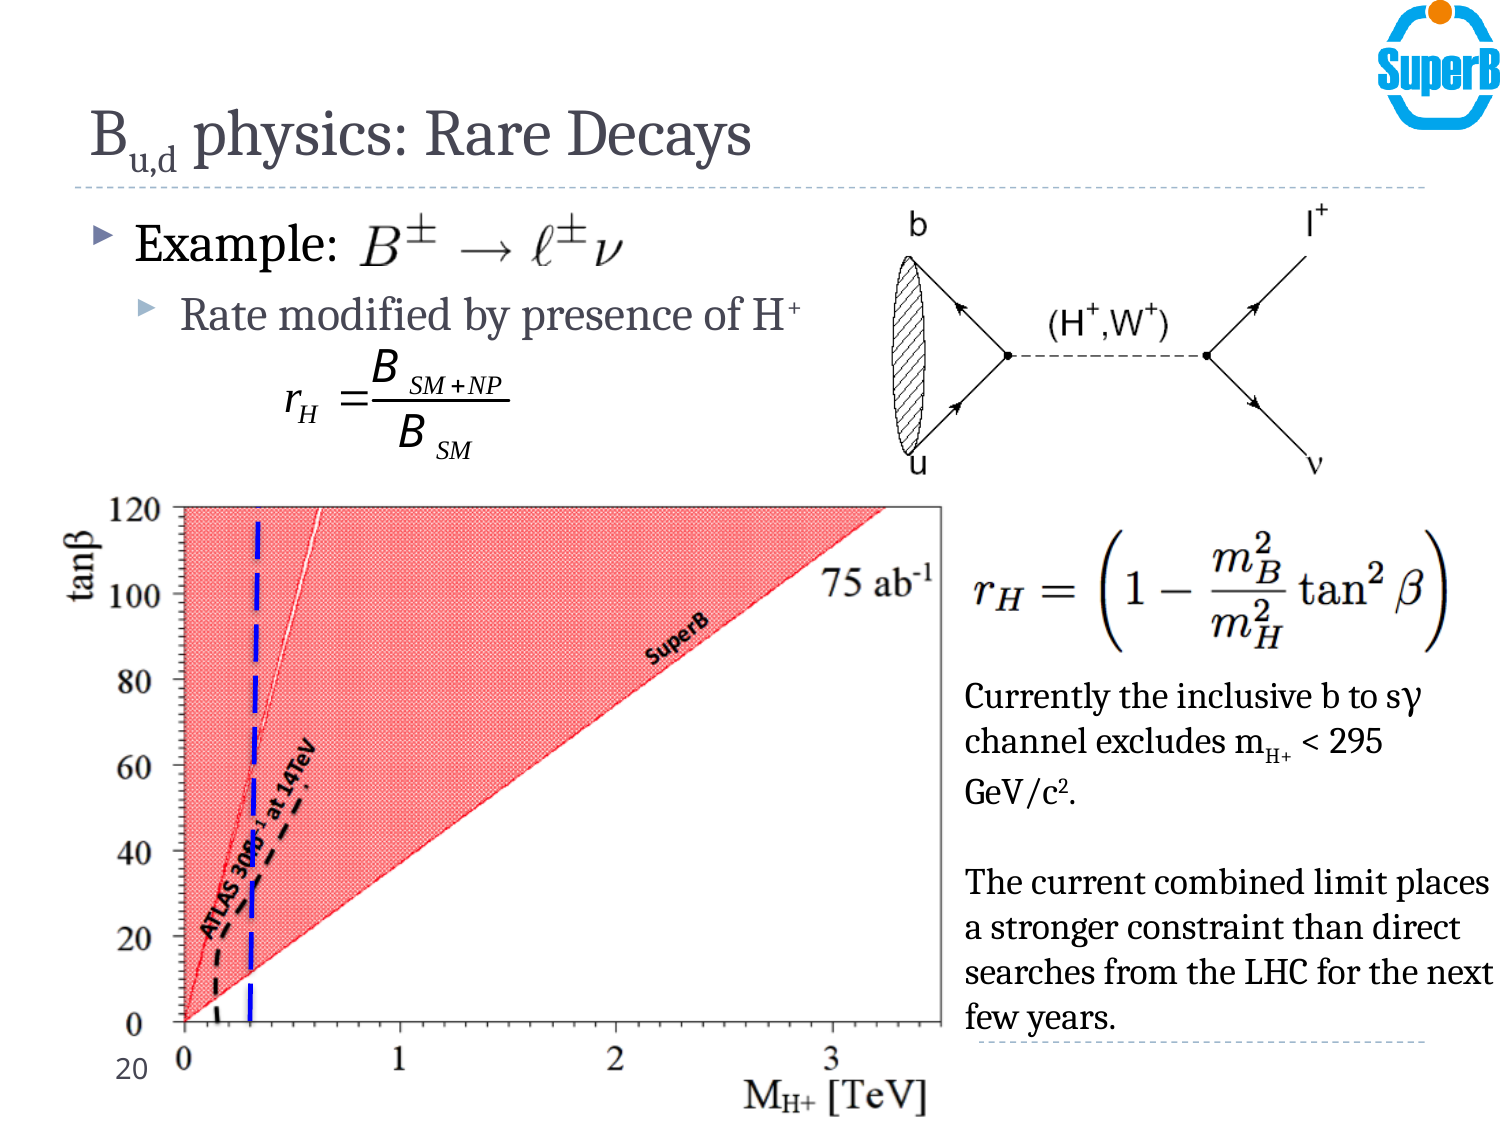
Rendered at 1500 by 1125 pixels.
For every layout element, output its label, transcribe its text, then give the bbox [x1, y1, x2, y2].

picture [1378, 0, 1500, 60]
picture [1425, 65, 1500, 130]
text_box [0, 759, 512, 769]
list Example: Rate modified by presence of H+ [985, 200, 1425, 509]
picture [31, 192, 1456, 1125]
list Example: Rate modified by presence of H+ [75, 200, 861, 485]
text_box Currently the inclusive b to sγ channel excludes mH+ < 295 GeV/c2. The current combined limit places a stronger constraint than direct searches from the LHC for the next few years. [985, 663, 1500, 1045]
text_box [276, 339, 519, 470]
title Bu,d physics: Rare Decays [75, 24, 1425, 188]
picture [359, 211, 626, 267]
